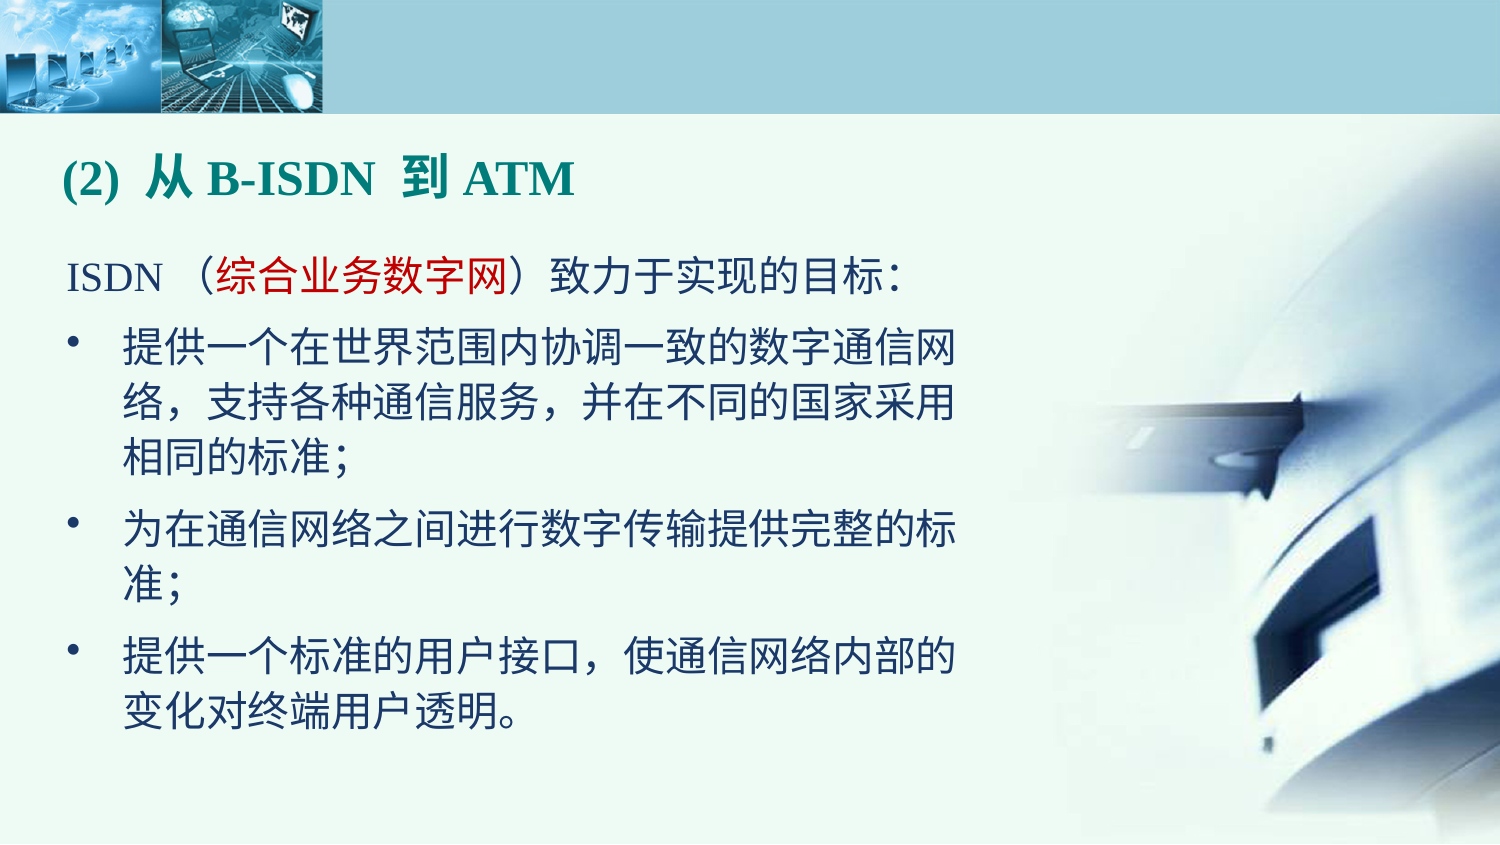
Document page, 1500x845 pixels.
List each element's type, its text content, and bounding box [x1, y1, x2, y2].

title (2) 从B-ISDN 到ATM [46, 105, 1102, 247]
list ISDN（综合业务数字网）致力于实现的目标： 提供一个在世界范围内协调一致的数字通信网络，支持各种通信服务，并在不同的国家采用相同的标准； 为在通信网络之间进行数字传输提供完整的标准； 提供一个标准的用户接口，使通信网络内部的变化对终端用户透明。 [51, 236, 973, 786]
picture [0, 1, 1500, 844]
